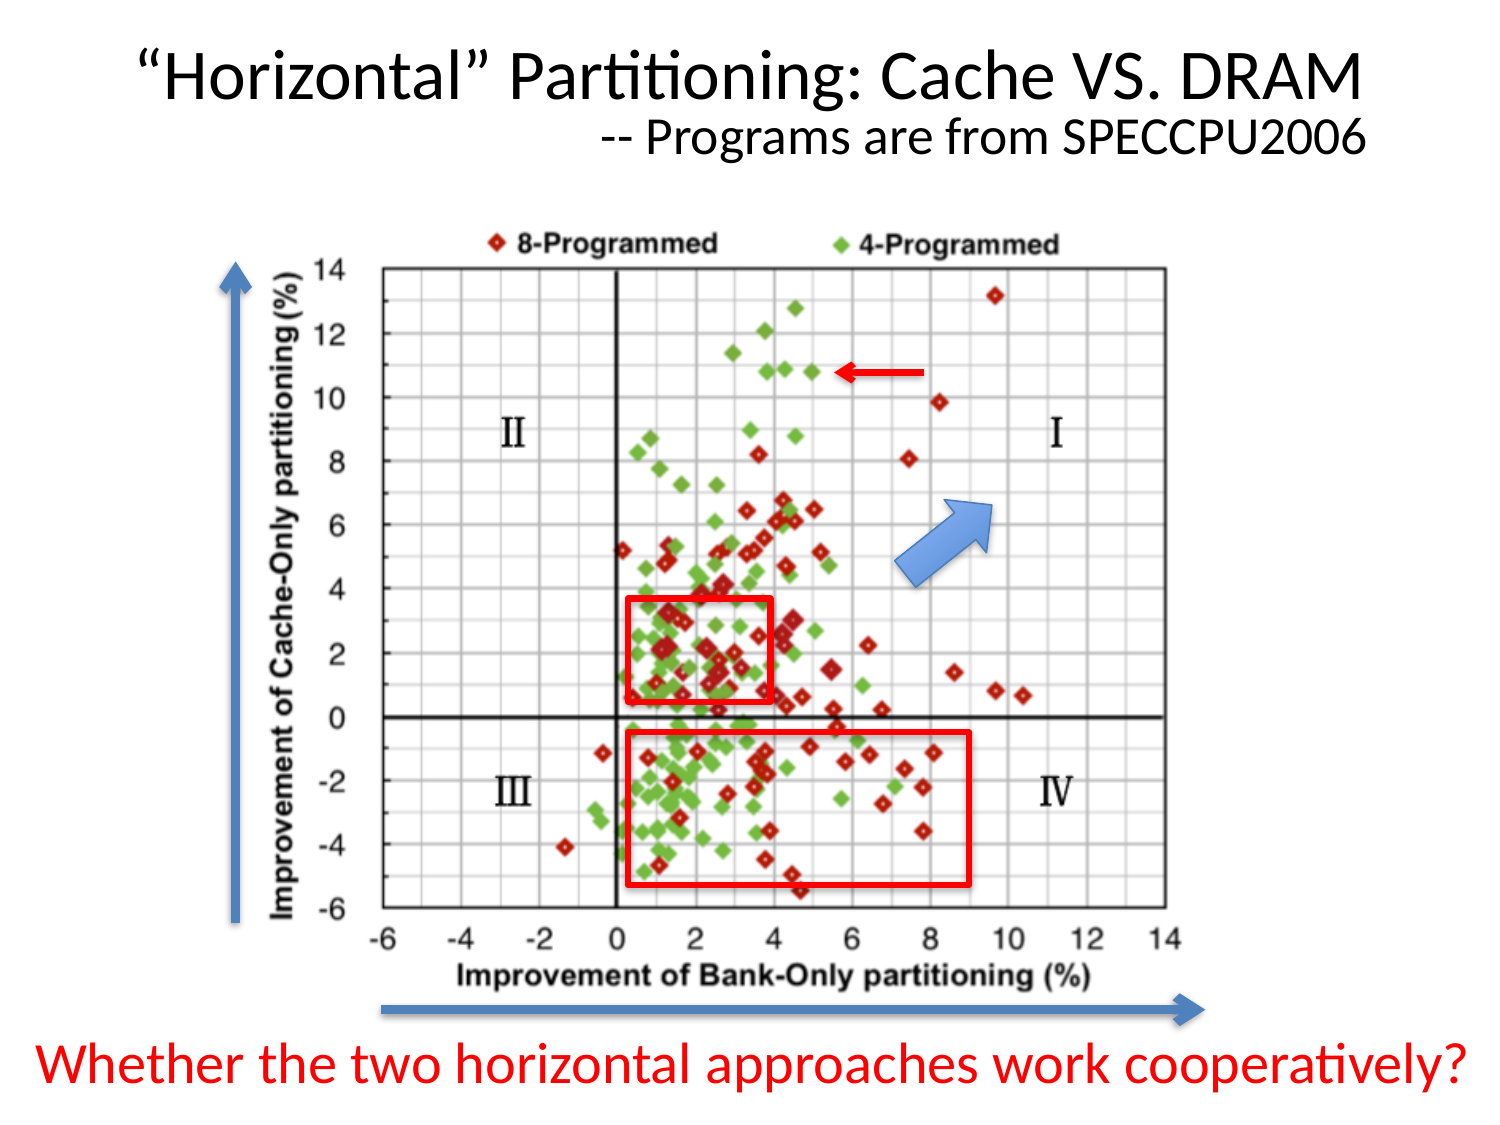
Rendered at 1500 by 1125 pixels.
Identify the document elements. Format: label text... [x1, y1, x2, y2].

picture [251, 224, 1198, 1000]
title “Horizontal” Partitioning: Cache VS. DRAM -- Programs are from SPECCPU2006 [0, 20, 1500, 208]
text_box Whether the two horizontal approaches work cooperatively? [20, 1018, 1500, 1103]
